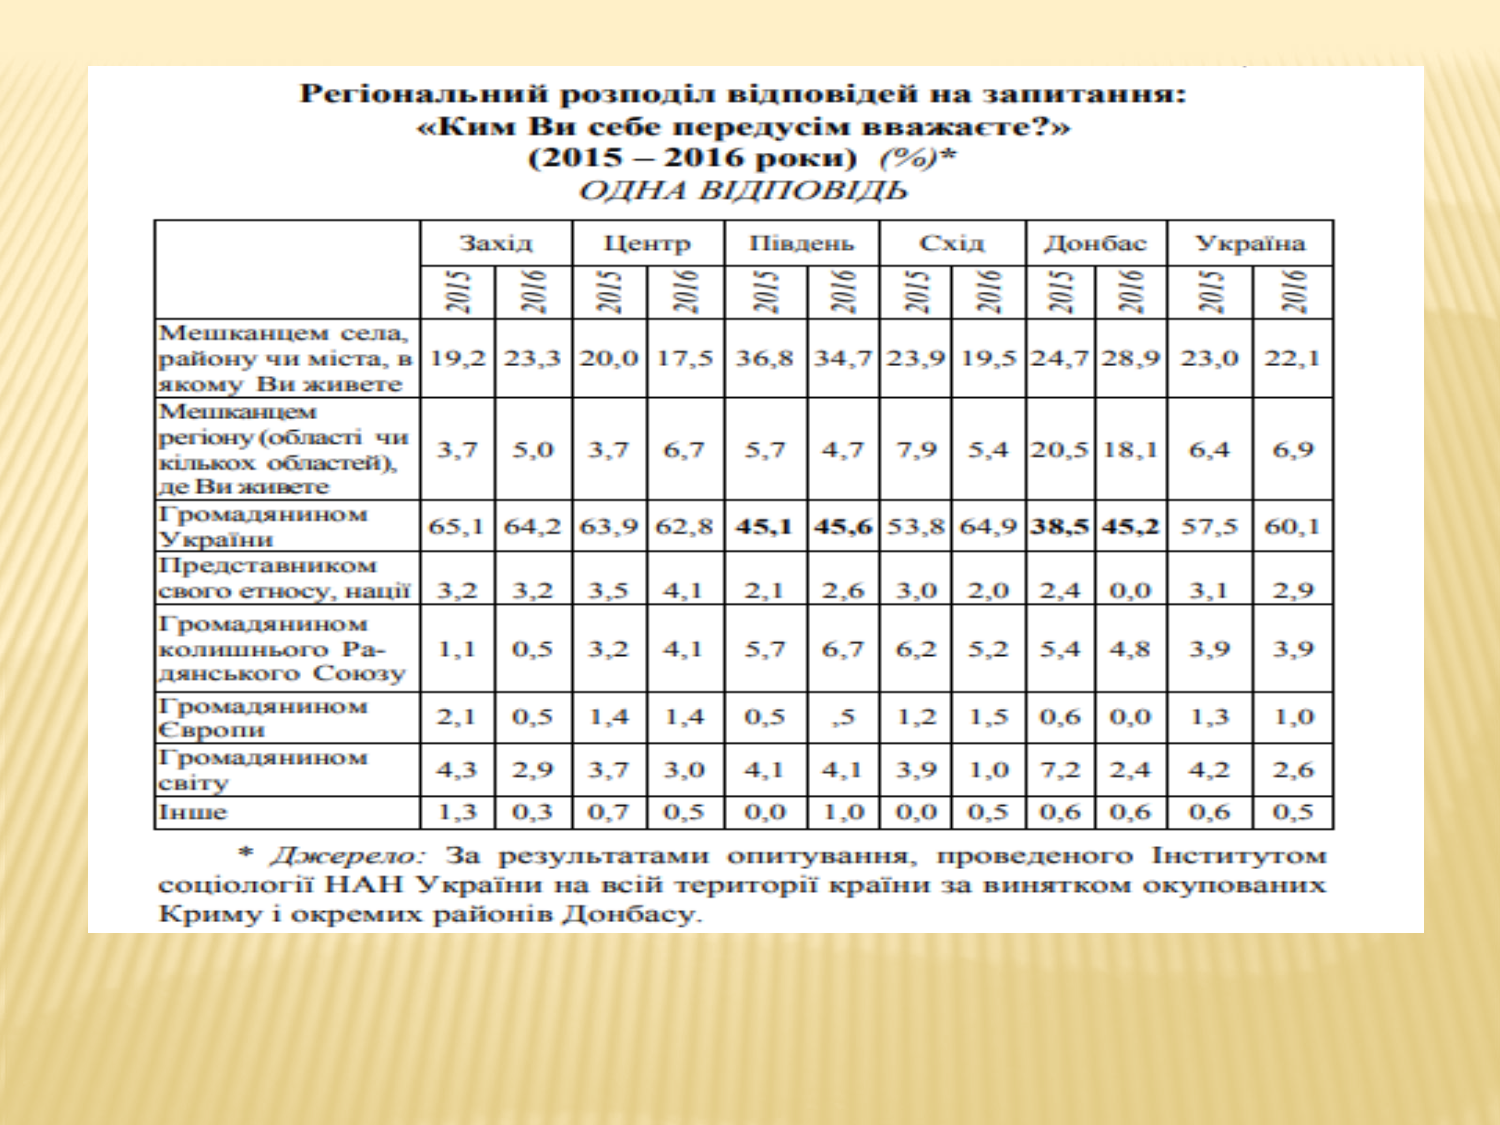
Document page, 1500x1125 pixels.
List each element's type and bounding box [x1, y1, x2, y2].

picture [88, 65, 1424, 934]
